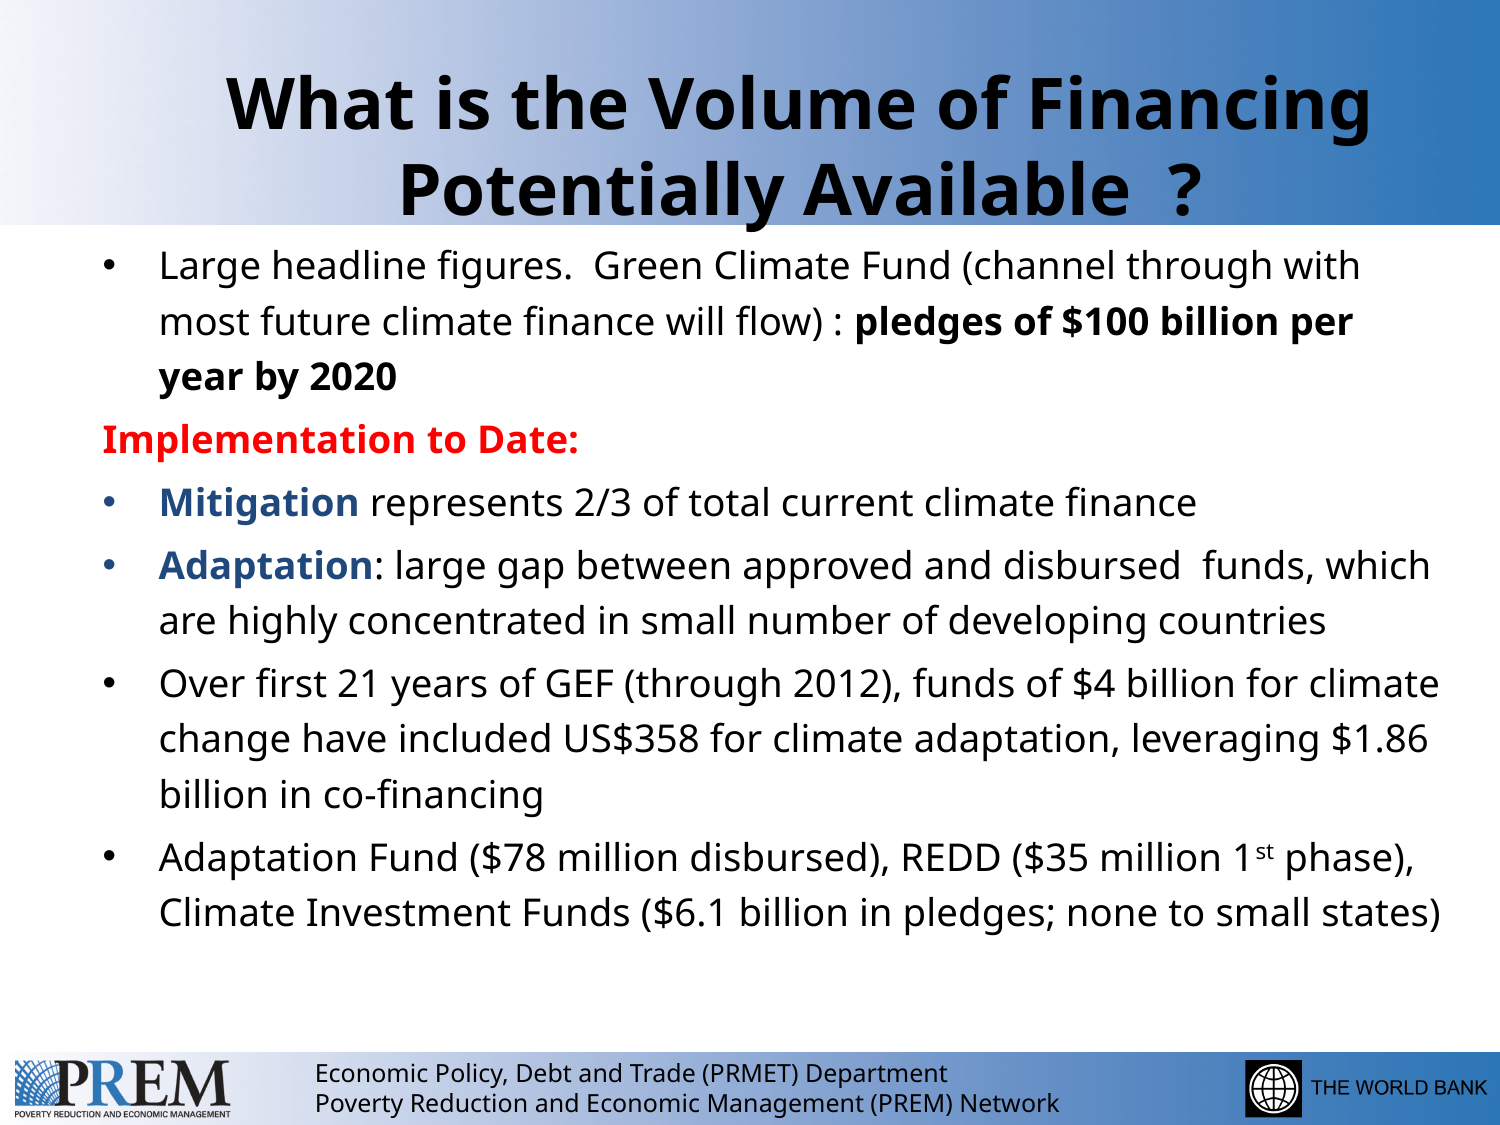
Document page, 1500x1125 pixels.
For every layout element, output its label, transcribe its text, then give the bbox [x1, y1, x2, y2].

picture [0, 0, 1500, 225]
title What is the Volume of Financing Potentially Available ? [125, 50, 1475, 238]
picture [0, 1052, 1500, 1125]
list Large headline figures. Green Climate Fund (channel through with most future climate finance will flow) : pledges of $100 billion per year by 2020 Implementation to Date: Mitigation represents 2/3 of total current climate finance Adaptation: large gap between approved and disbursed funds, which are highly concentrated in small number of developing countries Over first 21 years of GEF (through 2012), funds of $4 billion for climate change have included US$358 for climate adaptation, leveraging $1.86 billion in co-financing Adaptation Fund ($78 million disbursed), REDD ($35 million 1st phase), Climate Investment Funds ($6.1 billion in pledges; none to small states) [87, 224, 1463, 1043]
